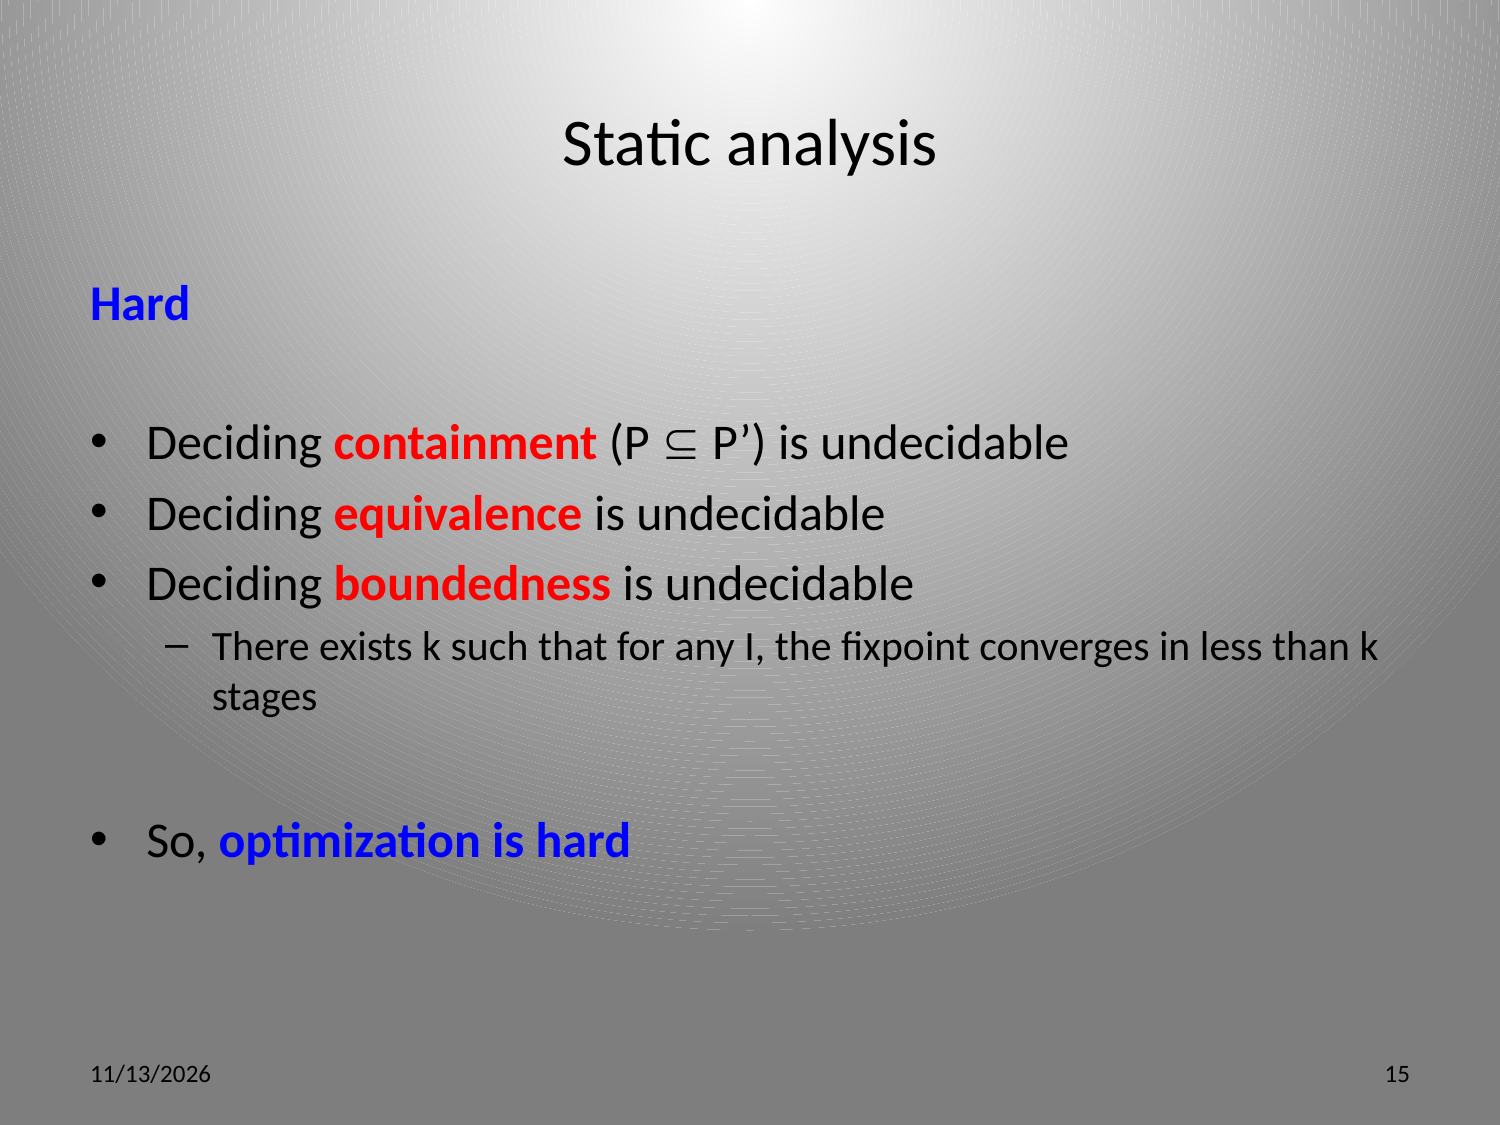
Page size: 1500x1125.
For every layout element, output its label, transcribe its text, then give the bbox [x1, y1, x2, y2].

list Hard Deciding containment (P  P’) is undecidable Deciding equivalence is undecidable Deciding boundedness is undecidable There exists k such that for any I, the fixpoint converges in less than k stages So, optimization is hard [75, 262, 1425, 1005]
title Static analysis [75, 45, 1425, 233]
slide_number 15 [1074, 1042, 1425, 1103]
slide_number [75, 1042, 425, 1103]
